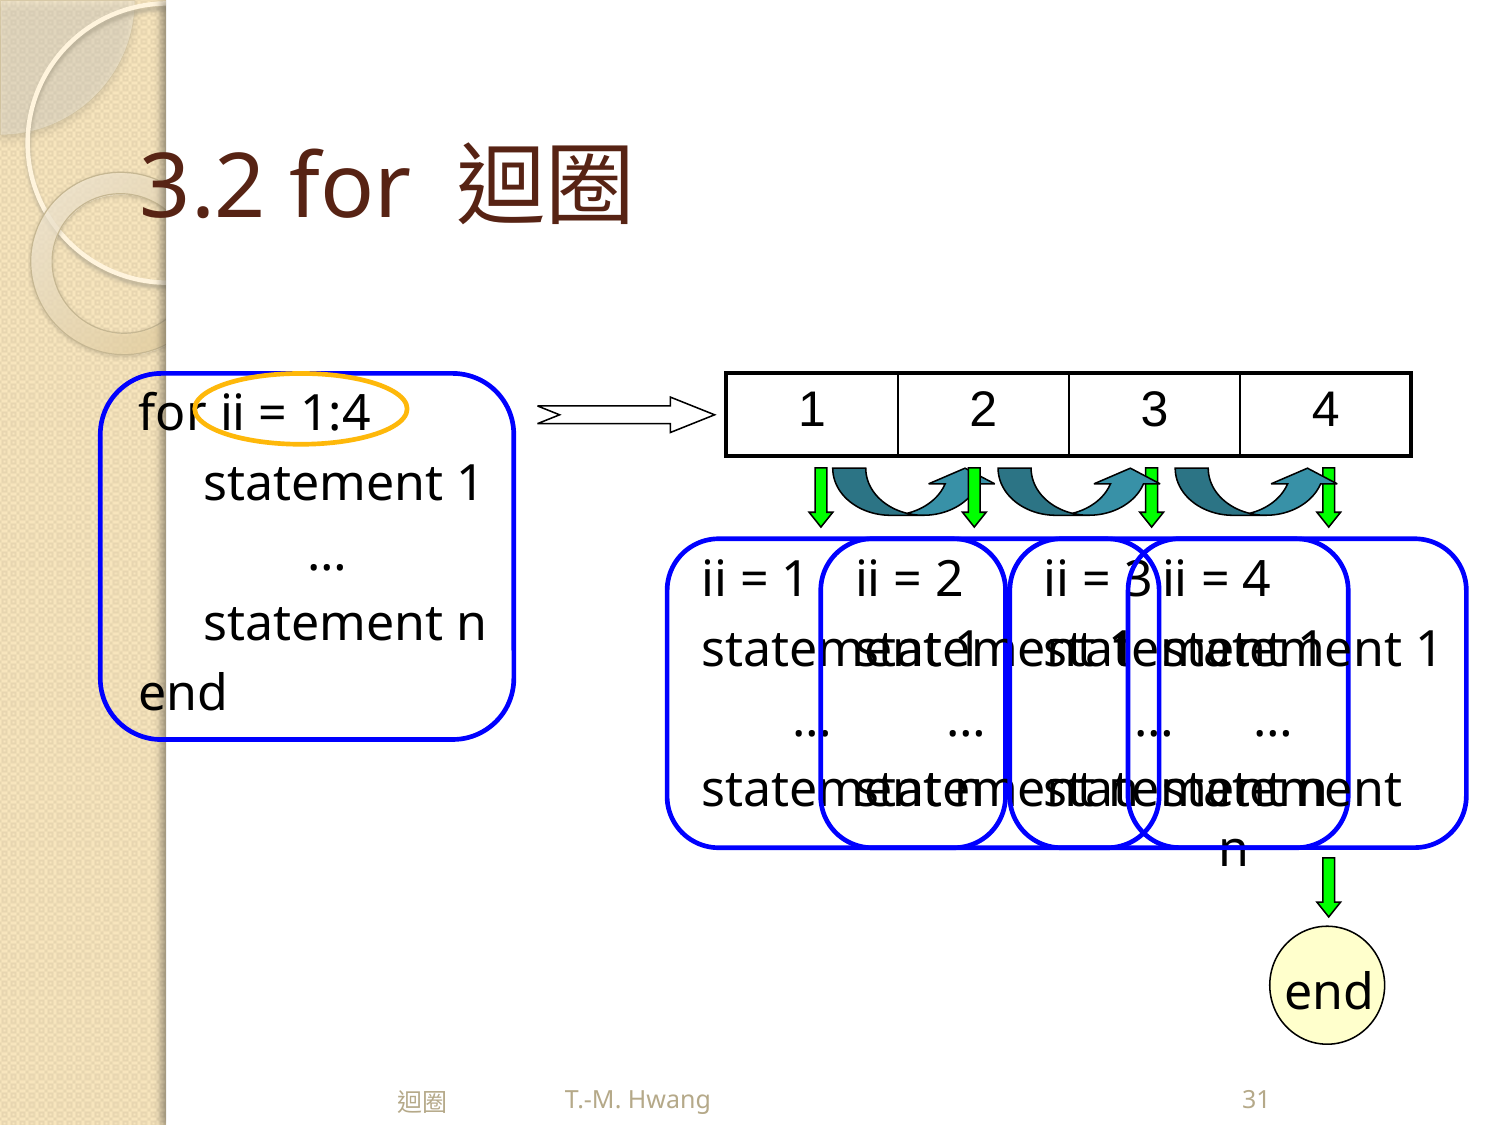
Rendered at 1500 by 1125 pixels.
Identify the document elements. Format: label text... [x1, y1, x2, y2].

text_box [628, 397, 715, 433]
text_box [1316, 484, 1341, 528]
text_box [998, 468, 1161, 516]
text_box [1322, 467, 1335, 482]
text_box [1269, 925, 1424, 1048]
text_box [99, 373, 621, 752]
table_header 3 [1070, 375, 1239, 454]
table_header 2 [899, 375, 1068, 454]
slide_number 迴圈 [125, 1048, 463, 1124]
text_box [1145, 467, 1158, 482]
table_header 1 [728, 375, 897, 454]
title 3.2 for 迴圈 [125, 87, 1388, 275]
text_box [655, 349, 1152, 728]
text_box [832, 468, 968, 516]
slide_number 31 [1125, 1050, 1388, 1125]
text_box [1175, 468, 1338, 516]
text_box [1139, 484, 1164, 528]
text_box [981, 476, 995, 484]
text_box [820, 538, 1005, 858]
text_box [1009, 538, 1123, 858]
footer T.-M. Hwang [549, 1050, 1025, 1125]
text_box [666, 538, 816, 858]
text_box [809, 467, 833, 528]
table_header 4 [1241, 375, 1409, 454]
text_box [962, 467, 987, 528]
text_box [1316, 870, 1341, 917]
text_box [1127, 538, 1467, 858]
